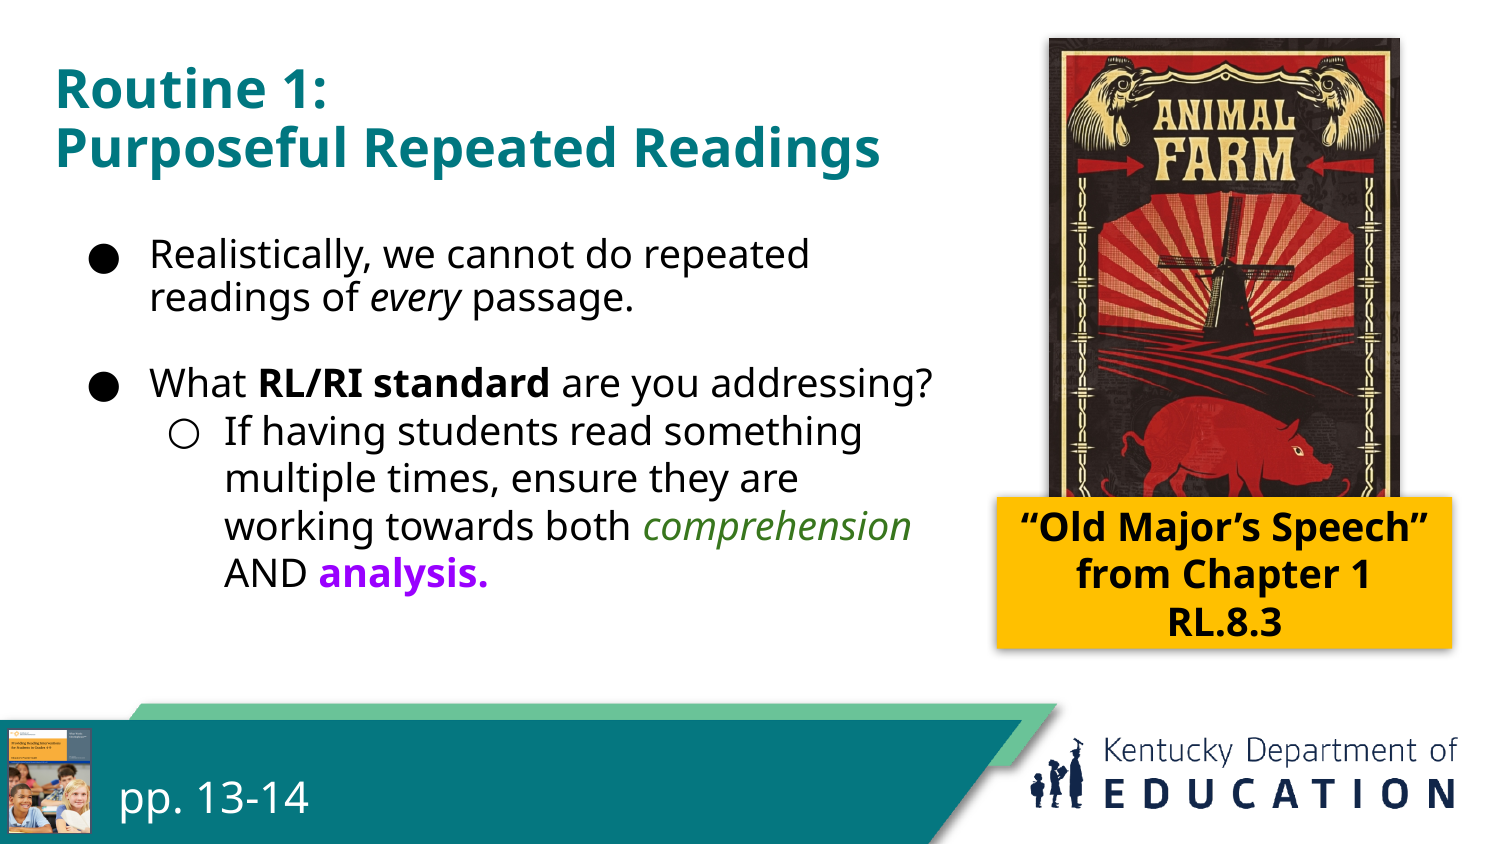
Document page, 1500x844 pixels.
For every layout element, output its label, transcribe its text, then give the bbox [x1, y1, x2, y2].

picture [0, 0, 1500, 844]
title Routine 1: Purposeful Repeated Readings [43, 38, 1043, 202]
title Realistically, we cannot do repeated readings of every passage. What RL/RI standard are you addressing? If having students read something multiple times, ensure they are working towards both comprehension AND analysis. [63, 165, 956, 605]
text_box pp. 13-14 [103, 755, 454, 808]
text_box “Old Major’s Speech” from Chapter 1 RL.8.3 [996, 497, 1453, 649]
